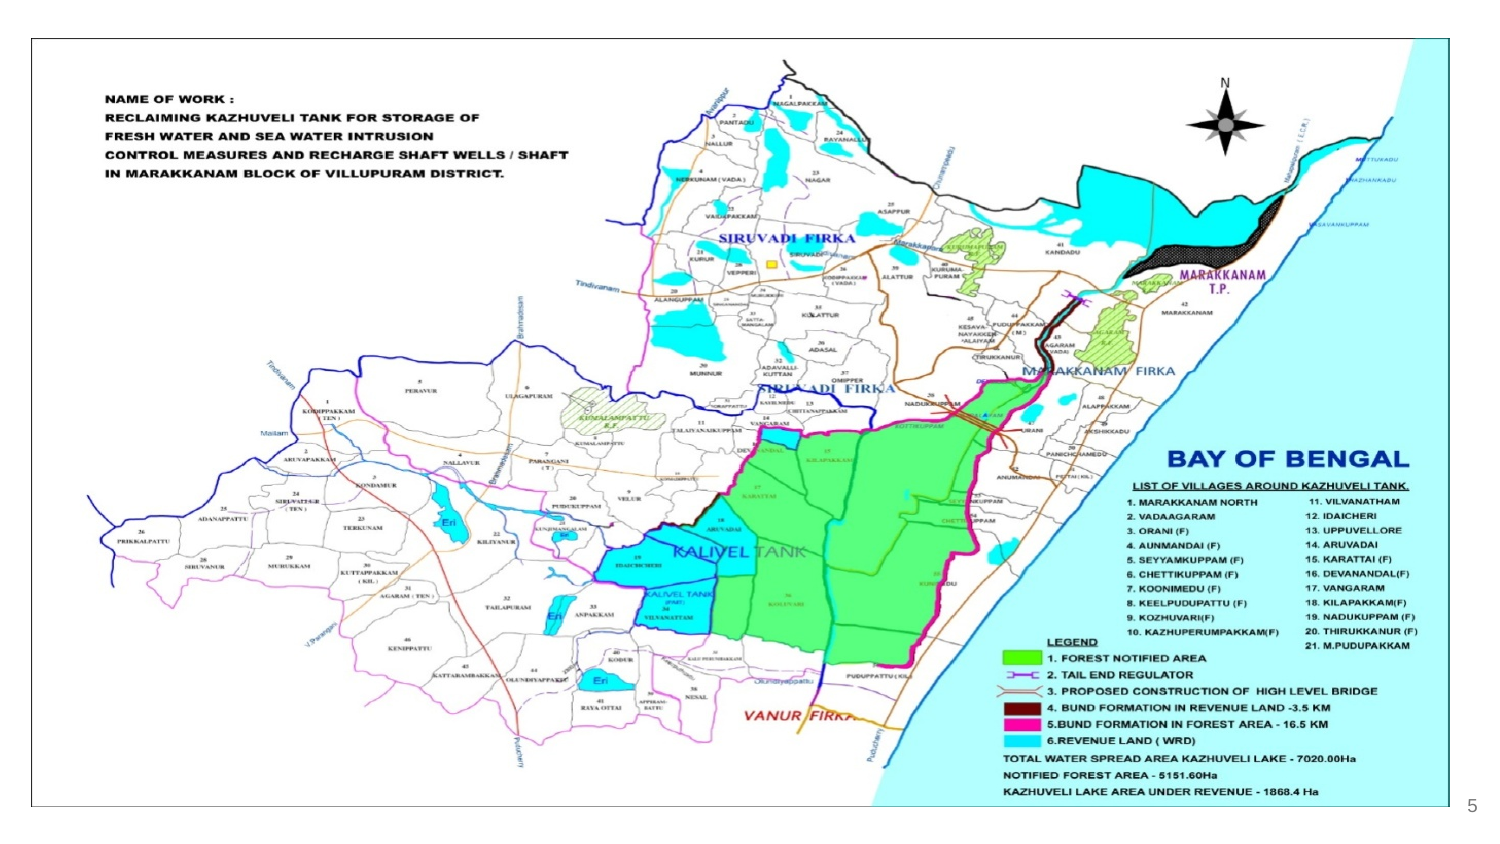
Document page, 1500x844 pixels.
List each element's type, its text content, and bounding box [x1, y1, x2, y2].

slide_number 5 [1147, 782, 1490, 827]
picture [30, 38, 1451, 807]
